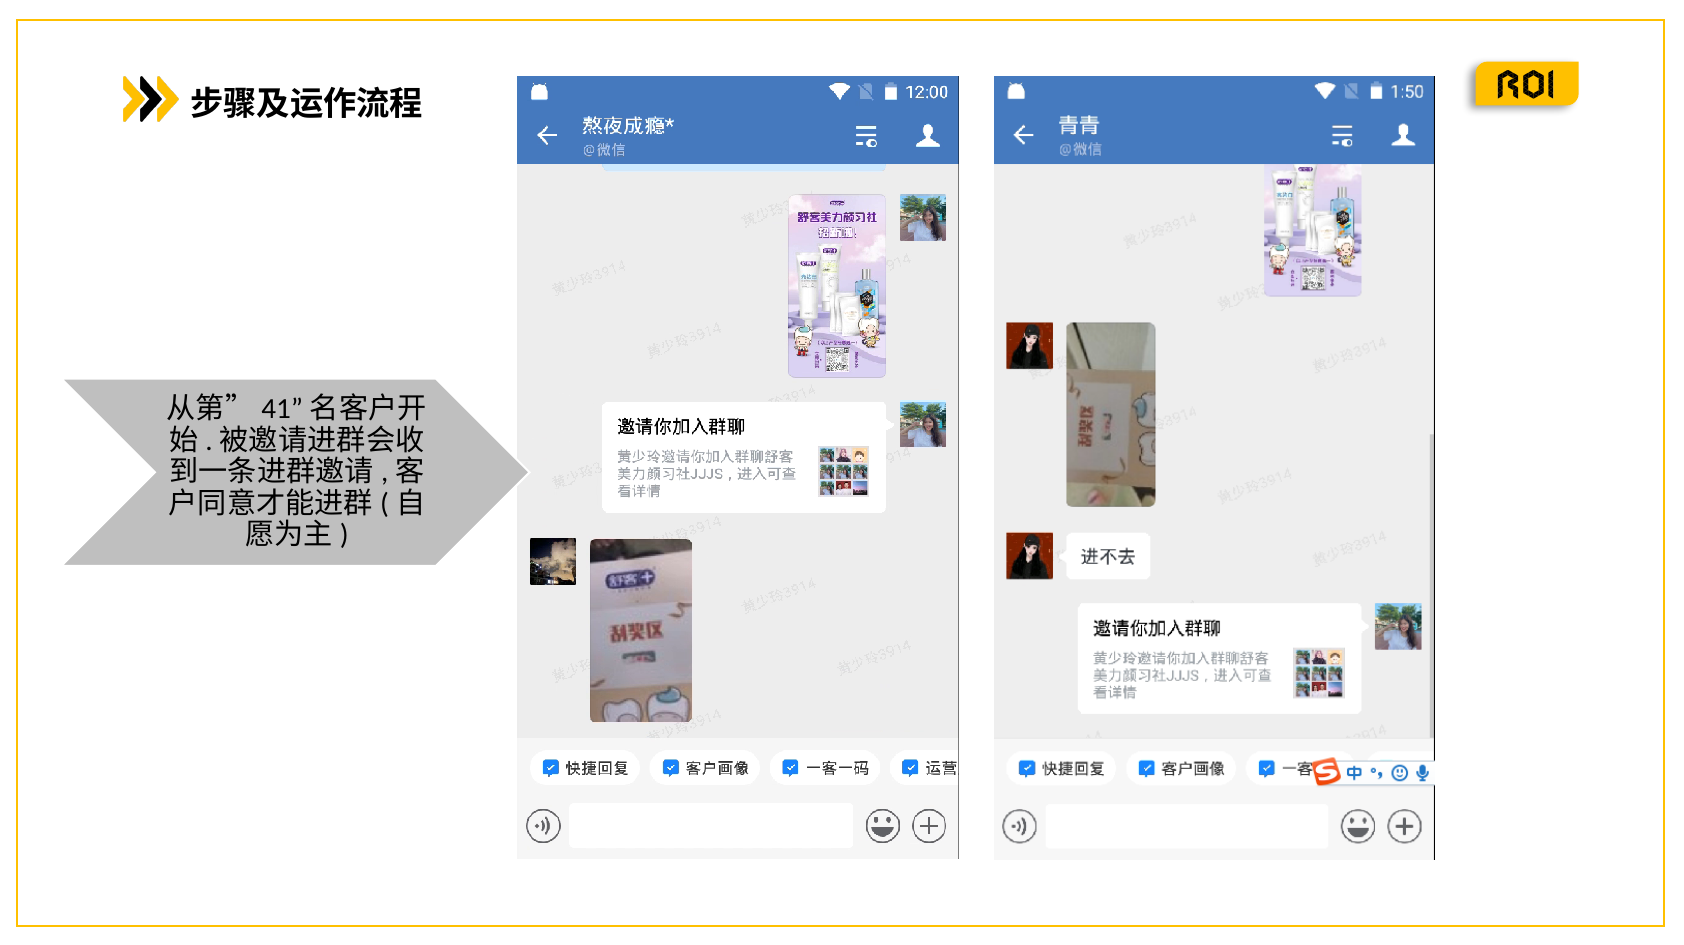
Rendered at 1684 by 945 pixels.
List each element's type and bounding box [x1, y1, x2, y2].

text_box [16, 19, 1665, 927]
text_box [61, 305, 530, 639]
text_box [123, 76, 180, 122]
picture [994, 76, 1435, 860]
picture [517, 76, 959, 859]
text_box [1475, 61, 1579, 106]
